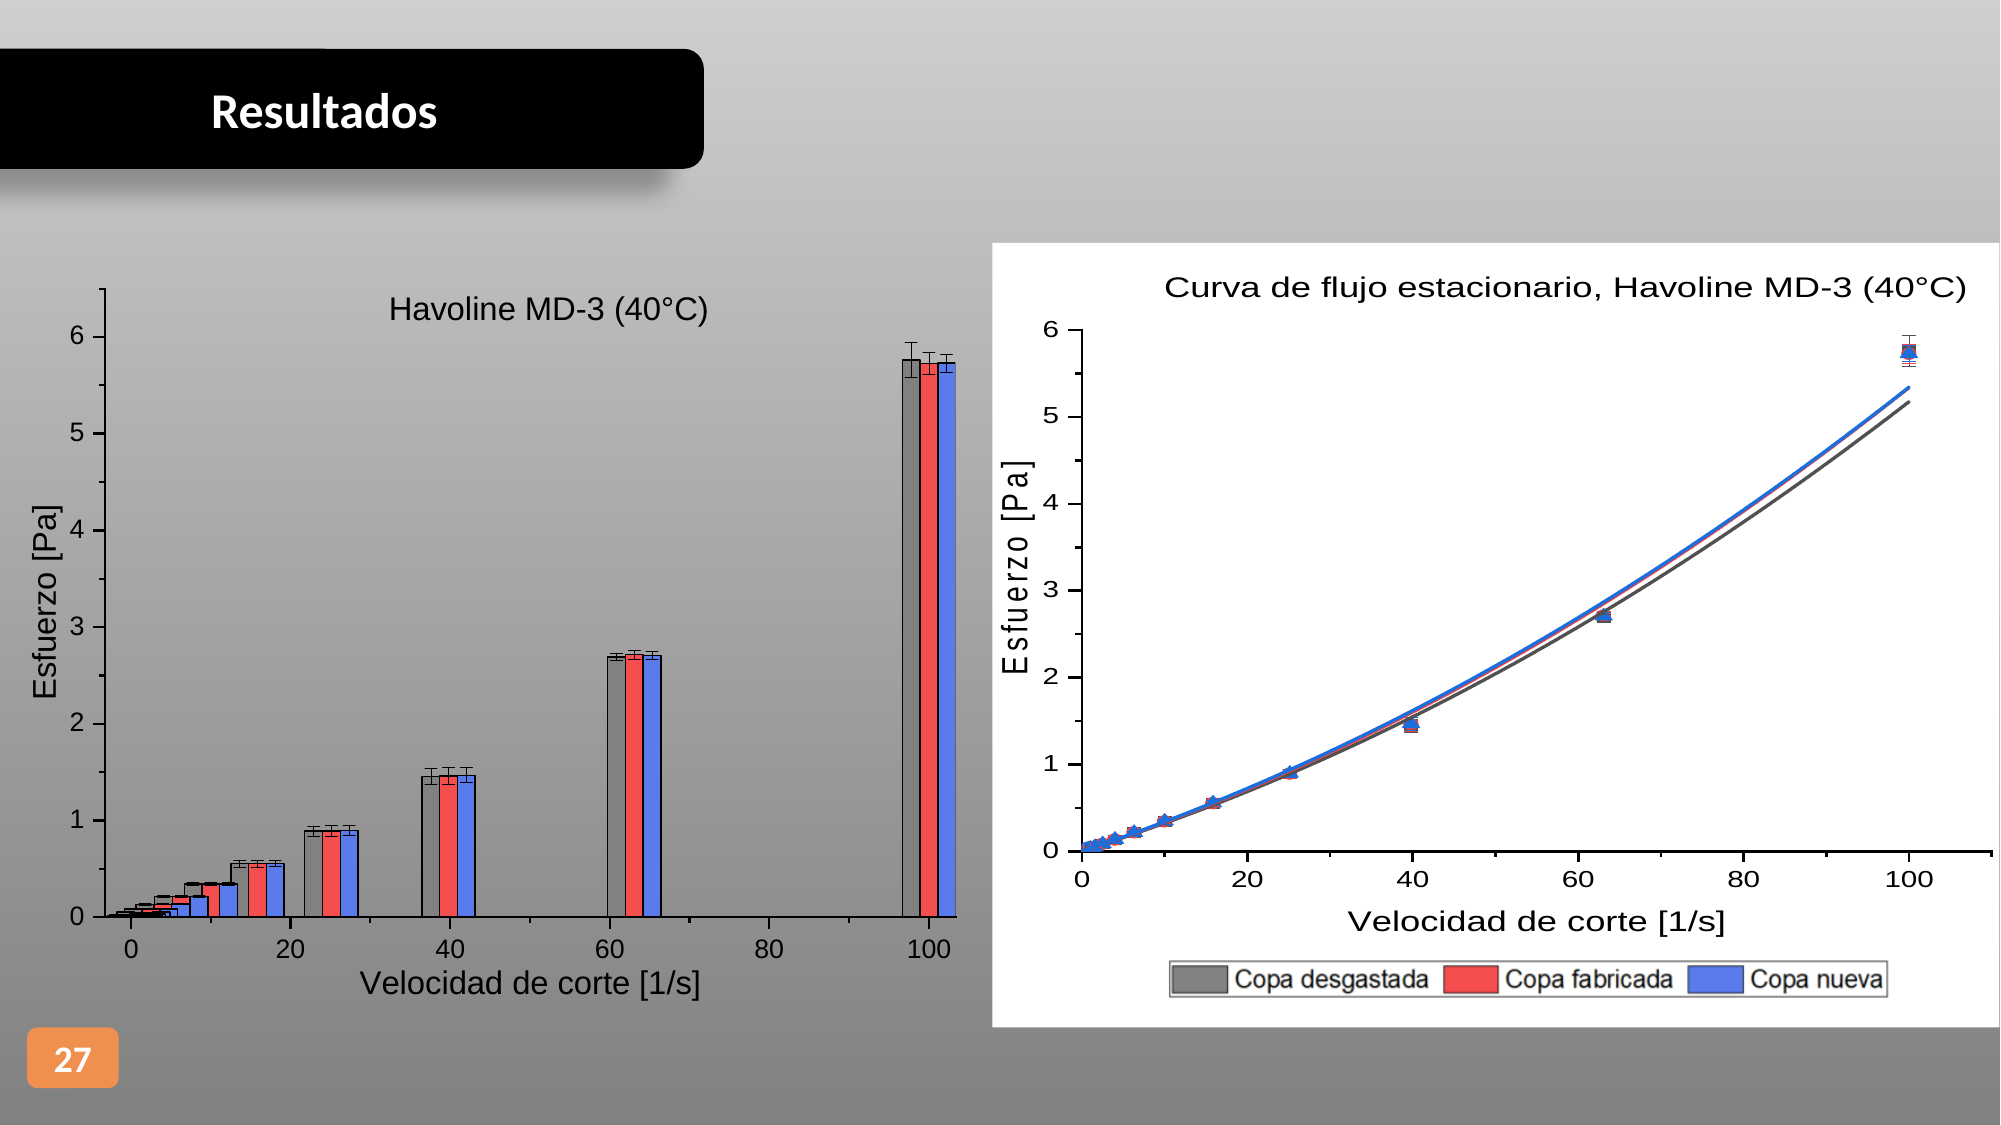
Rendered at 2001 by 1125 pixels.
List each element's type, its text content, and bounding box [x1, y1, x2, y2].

text_box 27 [26, 1026, 120, 1090]
picture [1167, 957, 1891, 1000]
picture [994, 260, 1999, 938]
text_box Resultados [0, 47, 705, 170]
text_box [991, 242, 2000, 1028]
picture [26, 288, 974, 1005]
